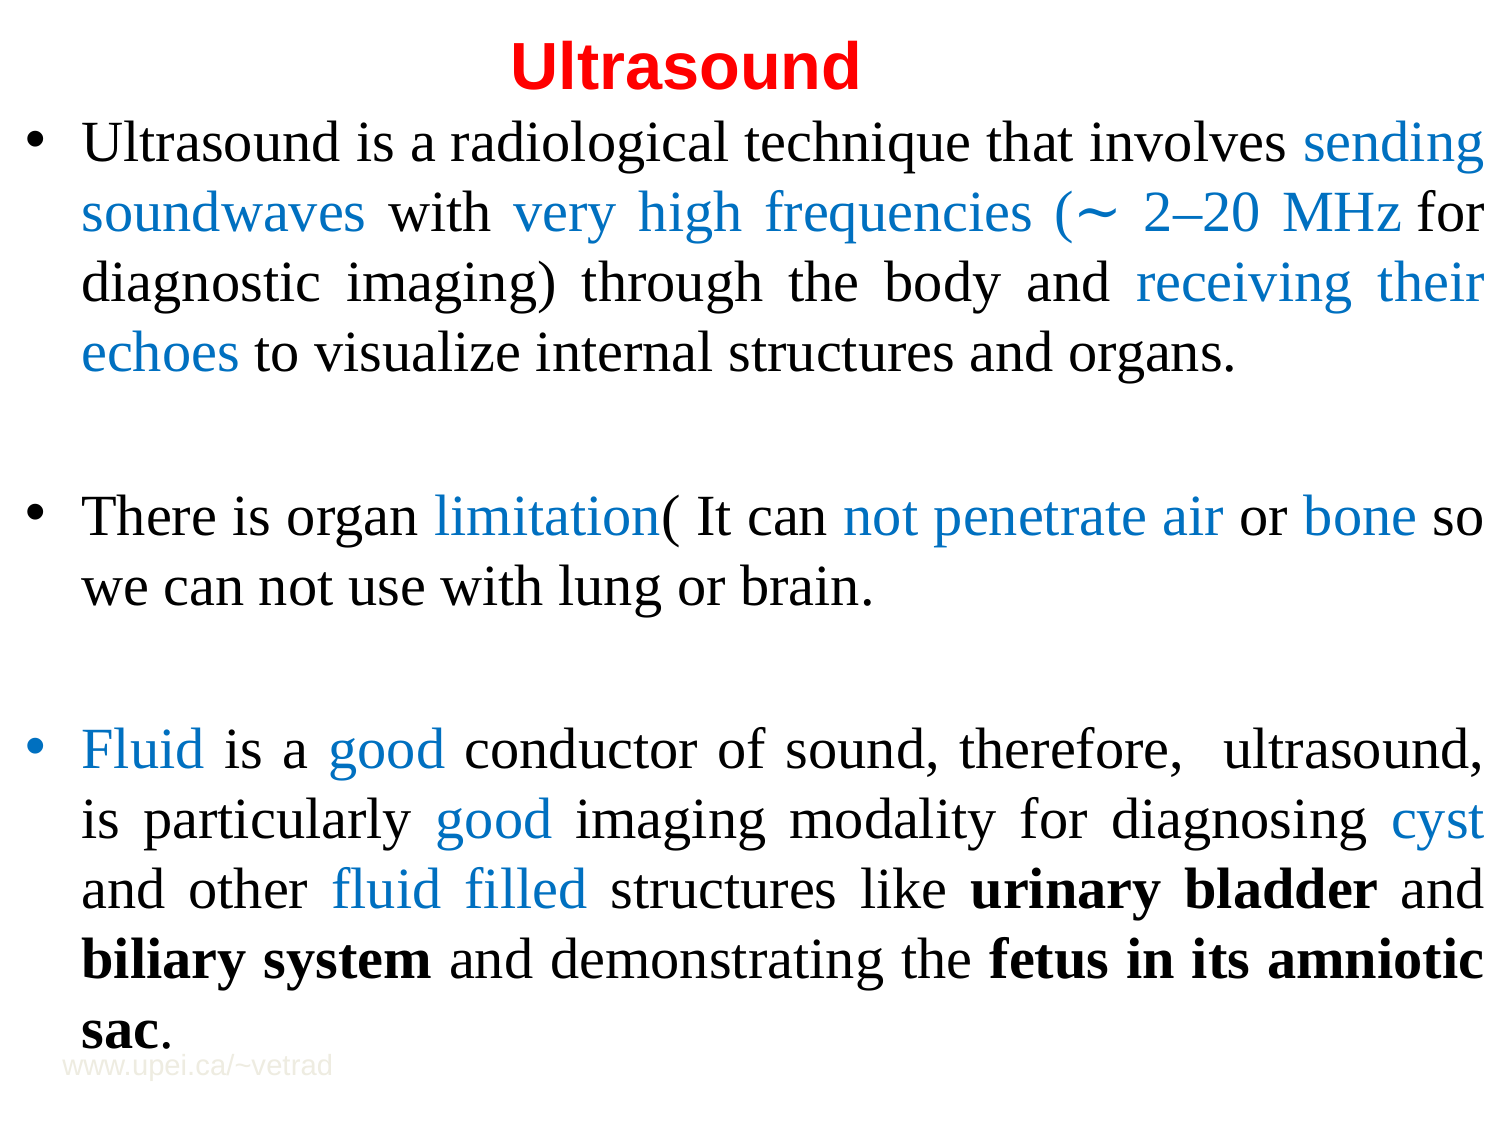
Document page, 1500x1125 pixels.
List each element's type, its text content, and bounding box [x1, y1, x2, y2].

title Ultrasound [348, 12, 1025, 96]
text_box www.upei.ca/~vetrad [47, 1039, 349, 1089]
list Ultrasound is a radiological technique that involves sending soundwaves with very high frequencies (∼ 2–20 MHz for diagnostic imaging) through the body and receiving their echoes to visualize internal structures and organs. There is organ limitation( It can not penetrate air or bone so we can not use with lung or brain. Fluid is a good conductor of sound, therefore, ultrasound, is particularly good imaging modality for diagnosing cyst and other fluid filled structures like urinary bladder and biliary system and demonstrating the fetus in its amniotic sac. [10, 96, 1500, 1125]
